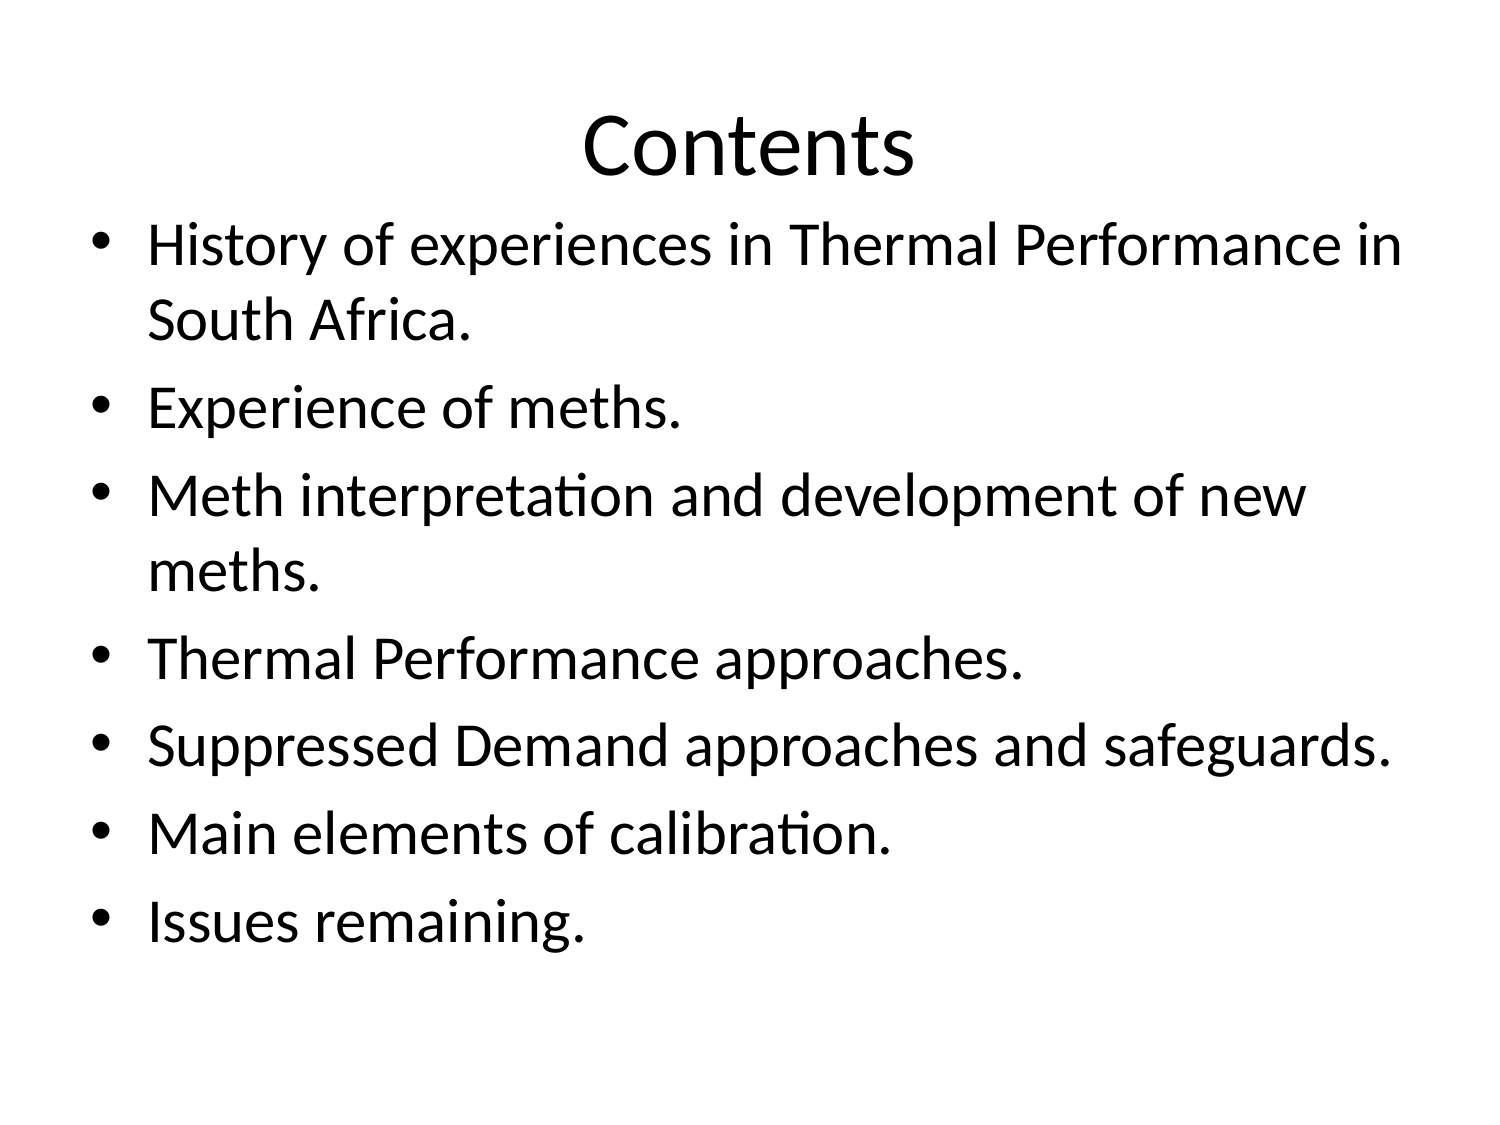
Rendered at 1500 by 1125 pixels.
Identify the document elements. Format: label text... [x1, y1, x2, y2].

list History of experiences in Thermal Performance in South Africa. Experience of meths. Meth interpretation and development of new meths. Thermal Performance approaches. Suppressed Demand approaches and safeguards. Main elements of calibration. Issues remaining. [75, 195, 1425, 1005]
title Contents [75, 45, 1425, 195]
